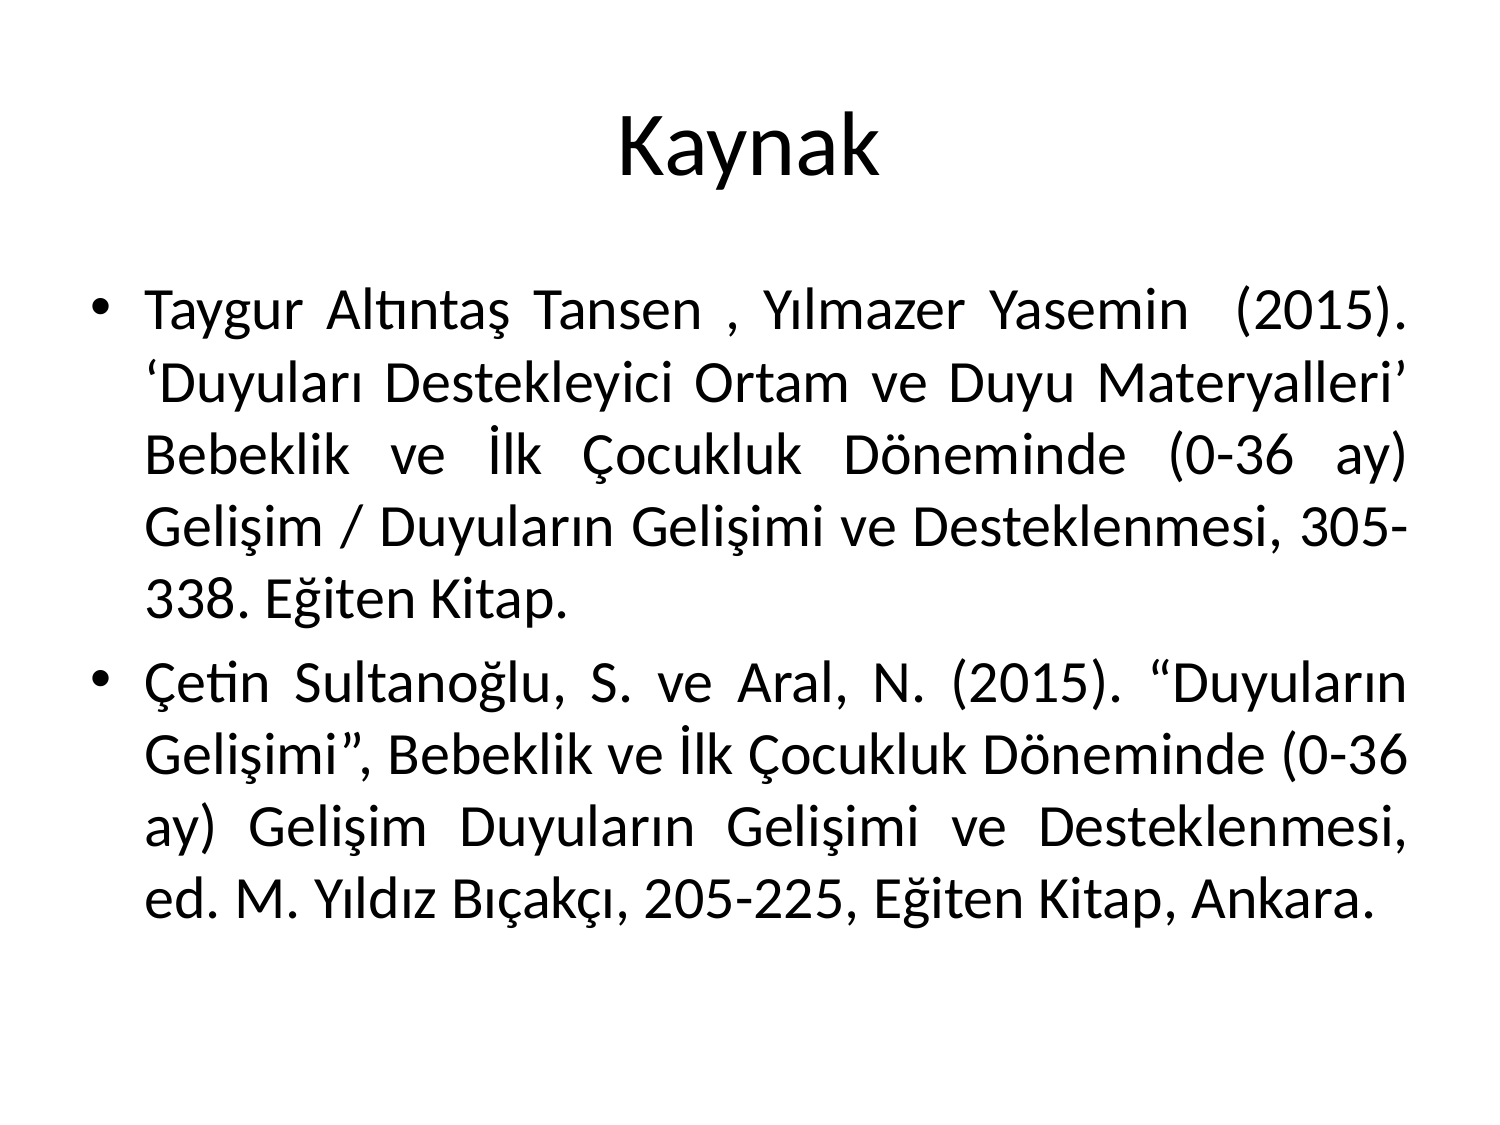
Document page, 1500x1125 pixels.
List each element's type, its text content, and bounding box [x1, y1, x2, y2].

list Taygur Altıntaş Tansen , Yılmazer Yasemin (2015). ‘Duyuları Destekleyici Ortam ve Duyu Materyalleri’ Bebeklik ve İlk Çocukluk Döneminde (0-36 ay) Gelişim / Duyuların Gelişimi ve Desteklenmesi, 305-338. Eğiten Kitap. Çetin Sultanoğlu, S. ve Aral, N. (2015). “Duyuların Gelişimi”, Bebeklik ve İlk Çocukluk Döneminde (0-36 ay) Gelişim Duyuların Gelişimi ve Desteklenmesi, ed. M. Yıldız Bıçakçı, 205-225, Eğiten Kitap, Ankara. [75, 262, 1425, 1005]
title Kaynak [75, 45, 1425, 233]
